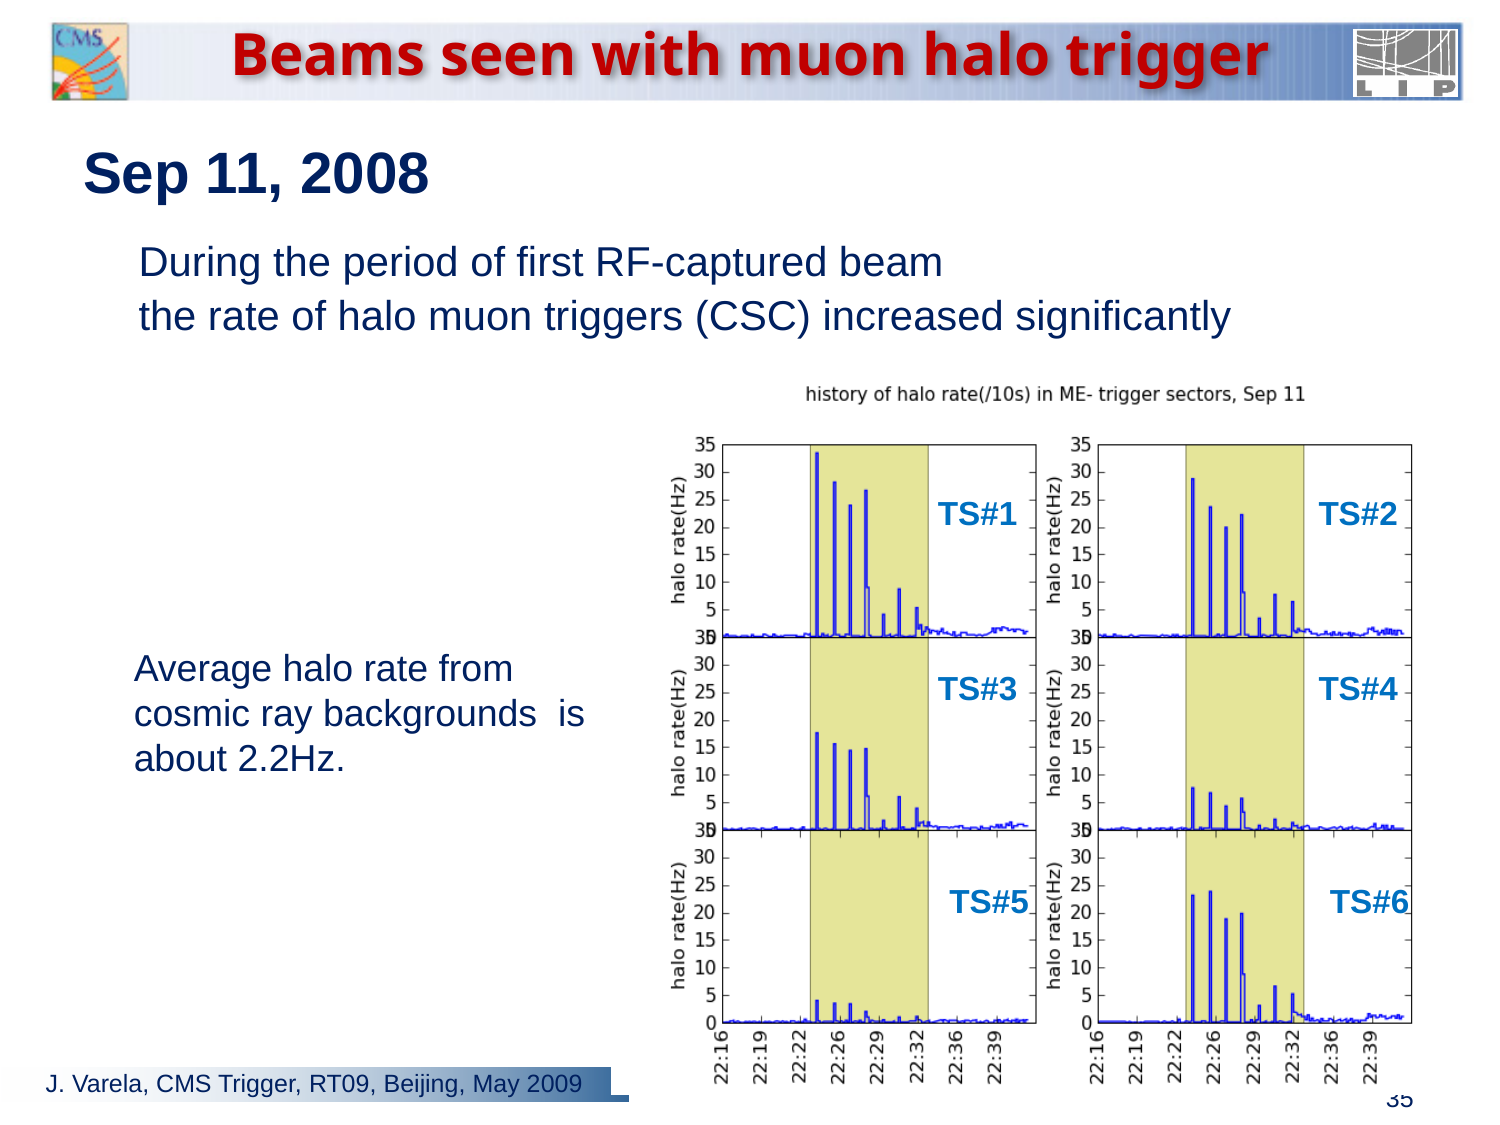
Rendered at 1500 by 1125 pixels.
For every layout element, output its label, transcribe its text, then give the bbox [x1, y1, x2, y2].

picture [0, 17, 1500, 103]
text_box During the period of first RF-captured beam the rate of halo muon triggers (CSC) increased significantly [123, 233, 1328, 370]
title Beams seen with muon halo trigger [109, 18, 1391, 100]
text_box Average halo rate from cosmic ray backgrounds is about 2.2Hz. [119, 636, 604, 786]
text_box Sep 11, 2008 [68, 127, 462, 213]
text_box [611, 372, 1500, 1095]
